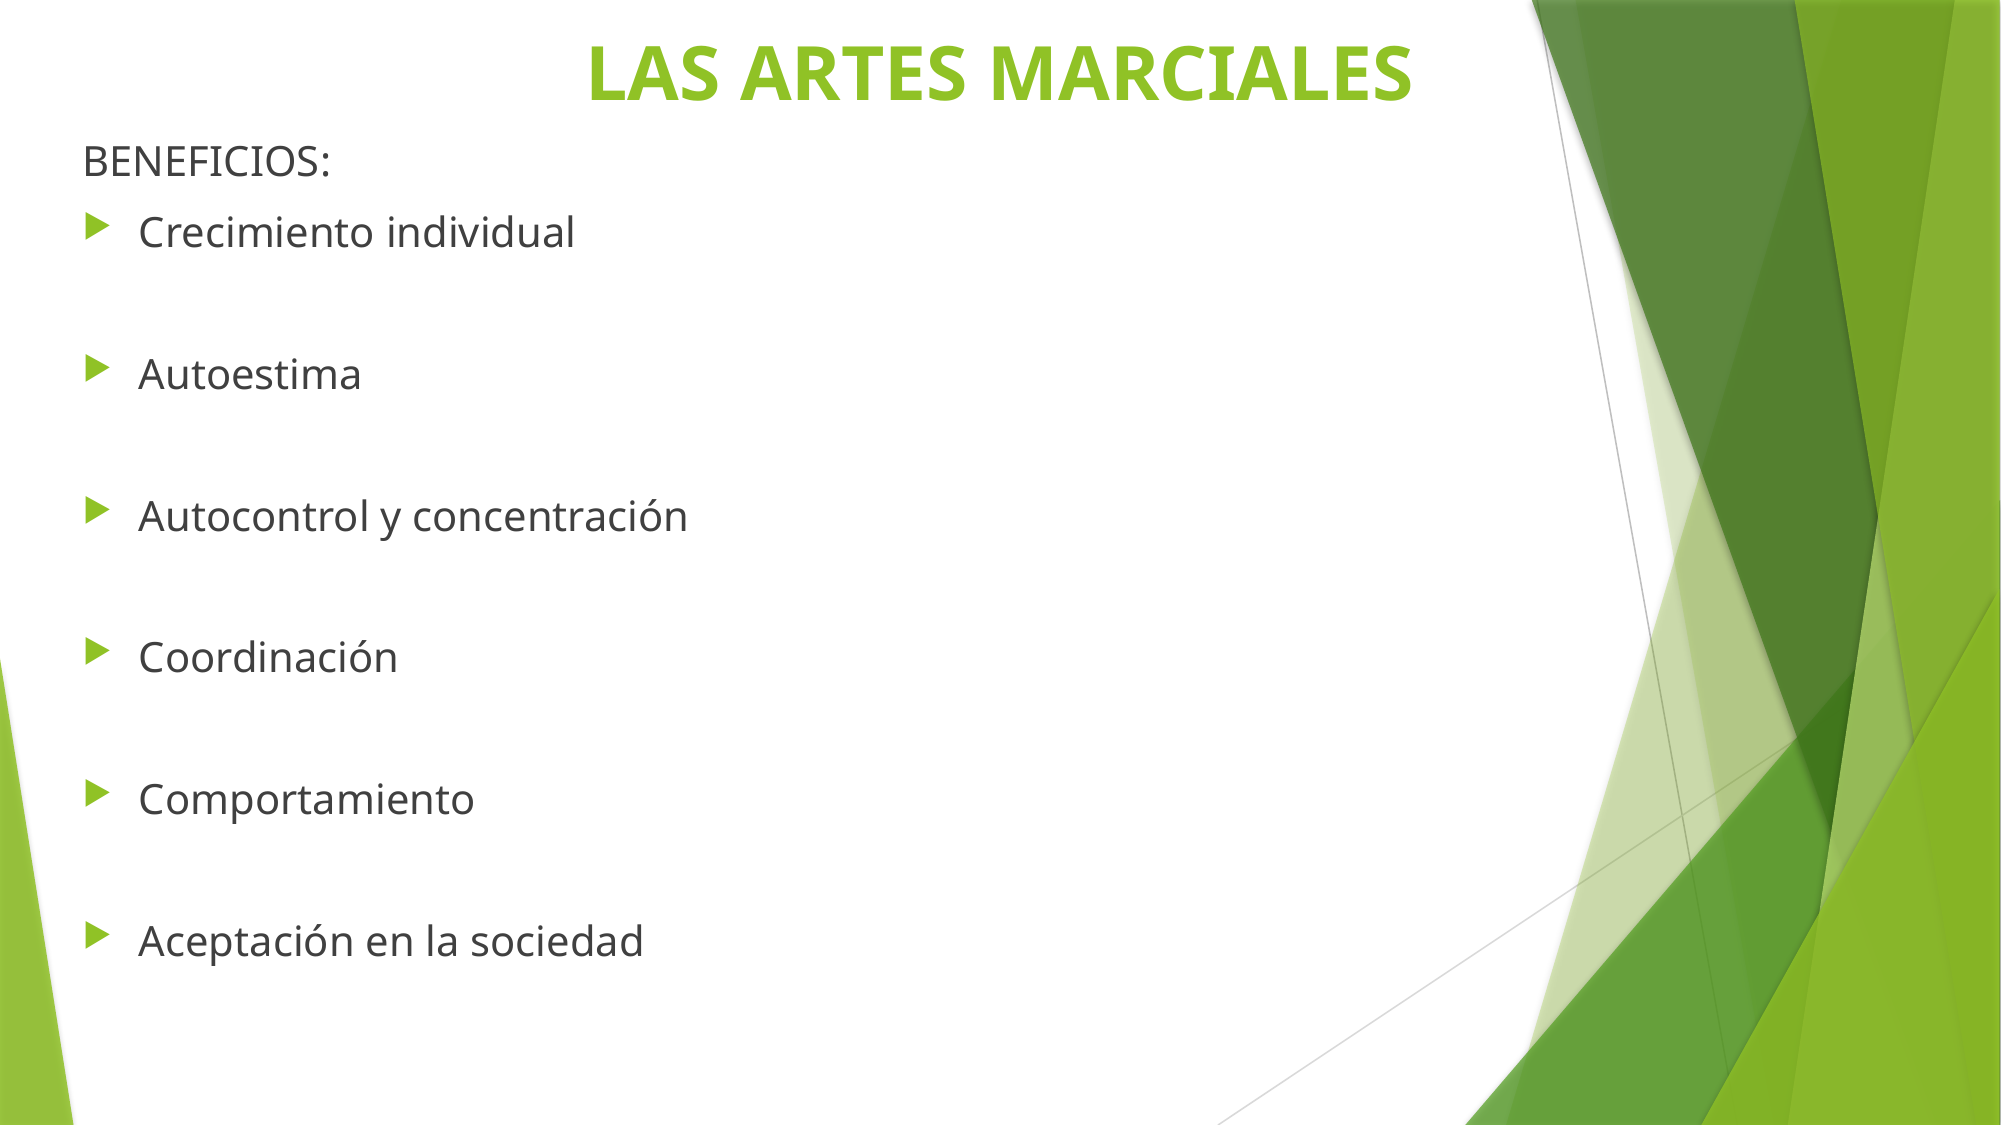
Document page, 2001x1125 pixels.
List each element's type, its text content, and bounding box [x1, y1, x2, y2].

title LAS ARTES MARCIALES [137, 18, 1863, 127]
list BENEFICIOS: Crecimiento individual Autoestima Autocontrol y concentración Coordinación Comportamiento Aceptación en la sociedad [67, 127, 1899, 1092]
